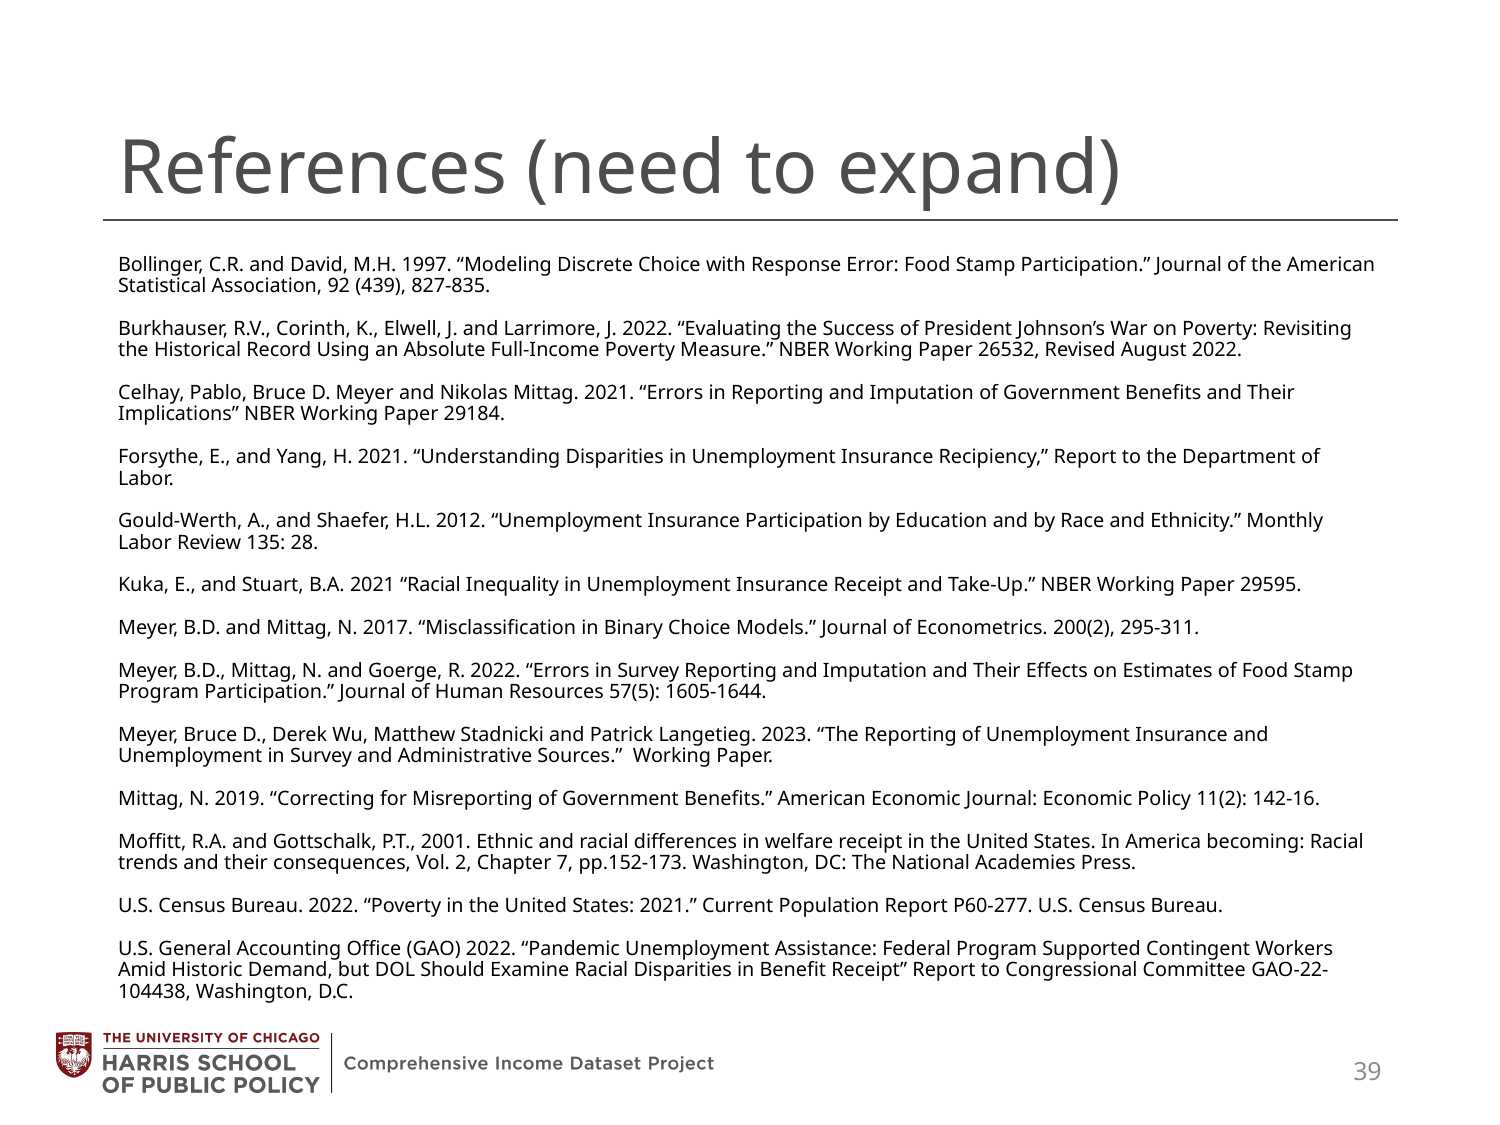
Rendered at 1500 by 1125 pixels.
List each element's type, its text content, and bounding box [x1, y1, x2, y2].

title References (need to expand) [103, 0, 1397, 218]
list Bollinger, C.R. and David, M.H. 1997. “Modeling Discrete Choice with Response Error: Food Stamp Participation.” Journal of the American Statistical Association, 92 (439), 827-835. Burkhauser, R.V., Corinth, K., Elwell, J. and Larrimore, J. 2022. “Evaluating the Success of President Johnson’s War on Poverty: Revisiting the Historical Record Using an Absolute Full-Income Poverty Measure.” NBER Working Paper 26532, Revised August 2022. Celhay, Pablo, Bruce D. Meyer and Nikolas Mittag. 2021. “Errors in Reporting and Imputation of Government Benefits and Their Implications” NBER Working Paper 29184. Forsythe, E., and Yang, H. 2021. “Understanding Disparities in Unemployment Insurance Recipiency,” Report to the Department of Labor. Gould-Werth, A., and Shaefer, H.L. 2012. “Unemployment Insurance Participation by Education and by Race and Ethnicity.” Monthly Labor Review 135: 28. Kuka, E., and Stuart, B.A. 2021 “Racial Inequality in Unemployment Insurance Receipt and Take-Up.” NBER Working Paper 29595. Meyer, B.D. and Mittag, N. 2017. “Misclassification in Binary Choice Models.” Journal of Econometrics. 200(2), 295-311. Meyer, B.D., Mittag, N. and Goerge, R. 2022. “Errors in Survey Reporting and Imputation and Their Effects on Estimates of Food Stamp Program Participation.” Journal of Human Resources 57(5): 1605-1644. Meyer, Bruce D., Derek Wu, Matthew Stadnicki and Patrick Langetieg. 2023. “The Reporting of Unemployment Insurance and Unemployment in Survey and Administrative Sources.” Working Paper. Mittag, N. 2019. “Correcting for Misreporting of Government Benefits.” American Economic Journal: Economic Policy 11(2): 142-16. Moffitt, R.A. and Gottschalk, P.T., 2001. Ethnic and racial differences in welfare receipt in the United States. In America becoming: Racial trends and their consequences, Vol. 2, Chapter 7, pp.152-173. Washington, DC: The National Academies Press. U.S. Census Bureau. 2022. “Poverty in the United States: 2021.” Current Population Report P60-277. U.S. Census Bureau. U.S. General Accounting Office (GAO) 2022. “Pandemic Unemployment Assistance: Federal Program Supported Contingent Workers Amid Historic Demand, but DOL Should Examine Racial Disparities in Benefit Receipt” Report to Congressional Committee GAO-22-104438, Washington, D.C. [103, 246, 1397, 1014]
picture [31, 1007, 737, 1117]
slide_number 39 [1059, 1042, 1397, 1103]
